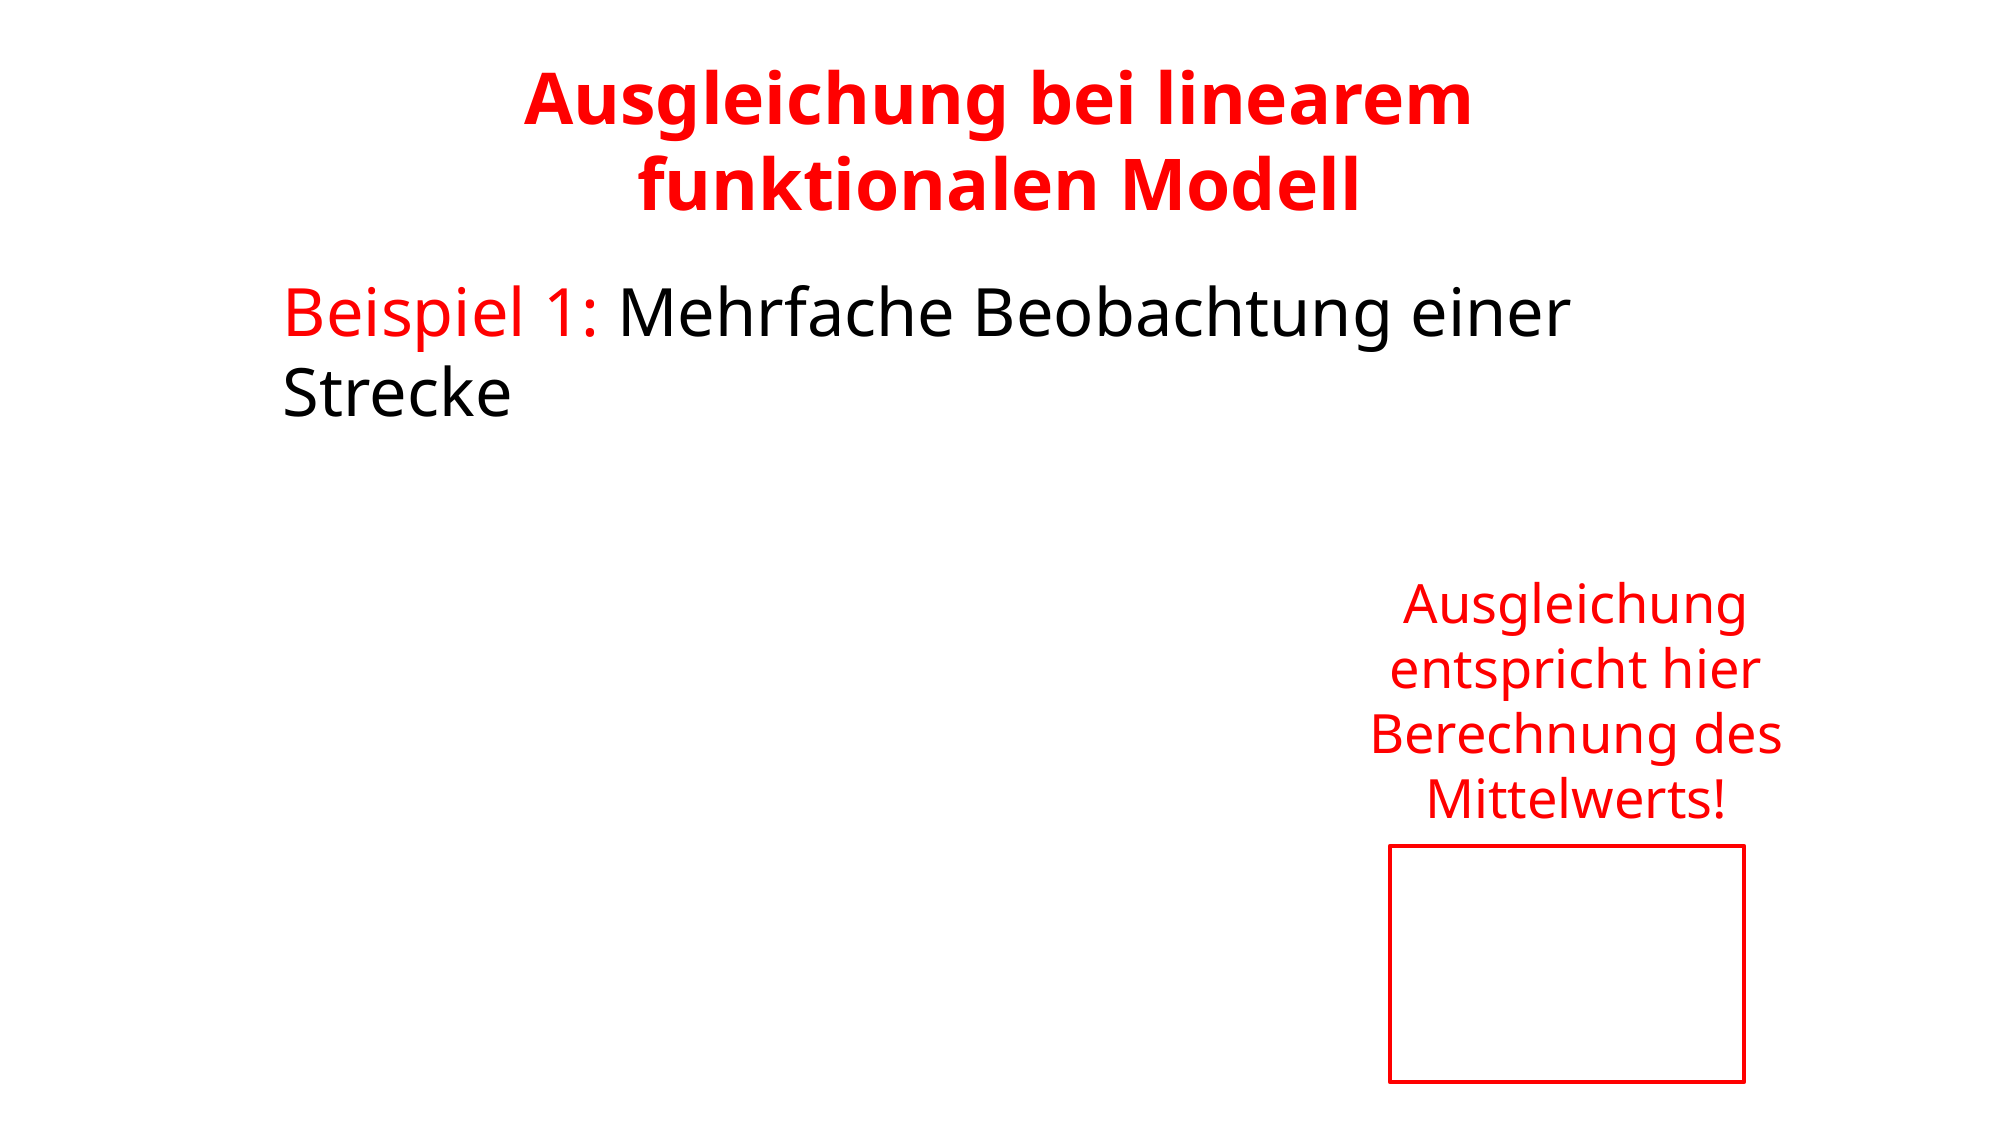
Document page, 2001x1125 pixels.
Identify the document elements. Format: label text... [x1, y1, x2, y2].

list Beispiel 1: Mehrfache Beobachtung einer Strecke [267, 262, 1827, 1106]
text_box Ausgleichung entspricht hier Berechnung des Mittelwerts! [1257, 562, 1896, 837]
text_box [1388, 844, 1746, 1084]
title Ausgleichung bei linearem funktionalen Modell [99, 45, 1900, 233]
